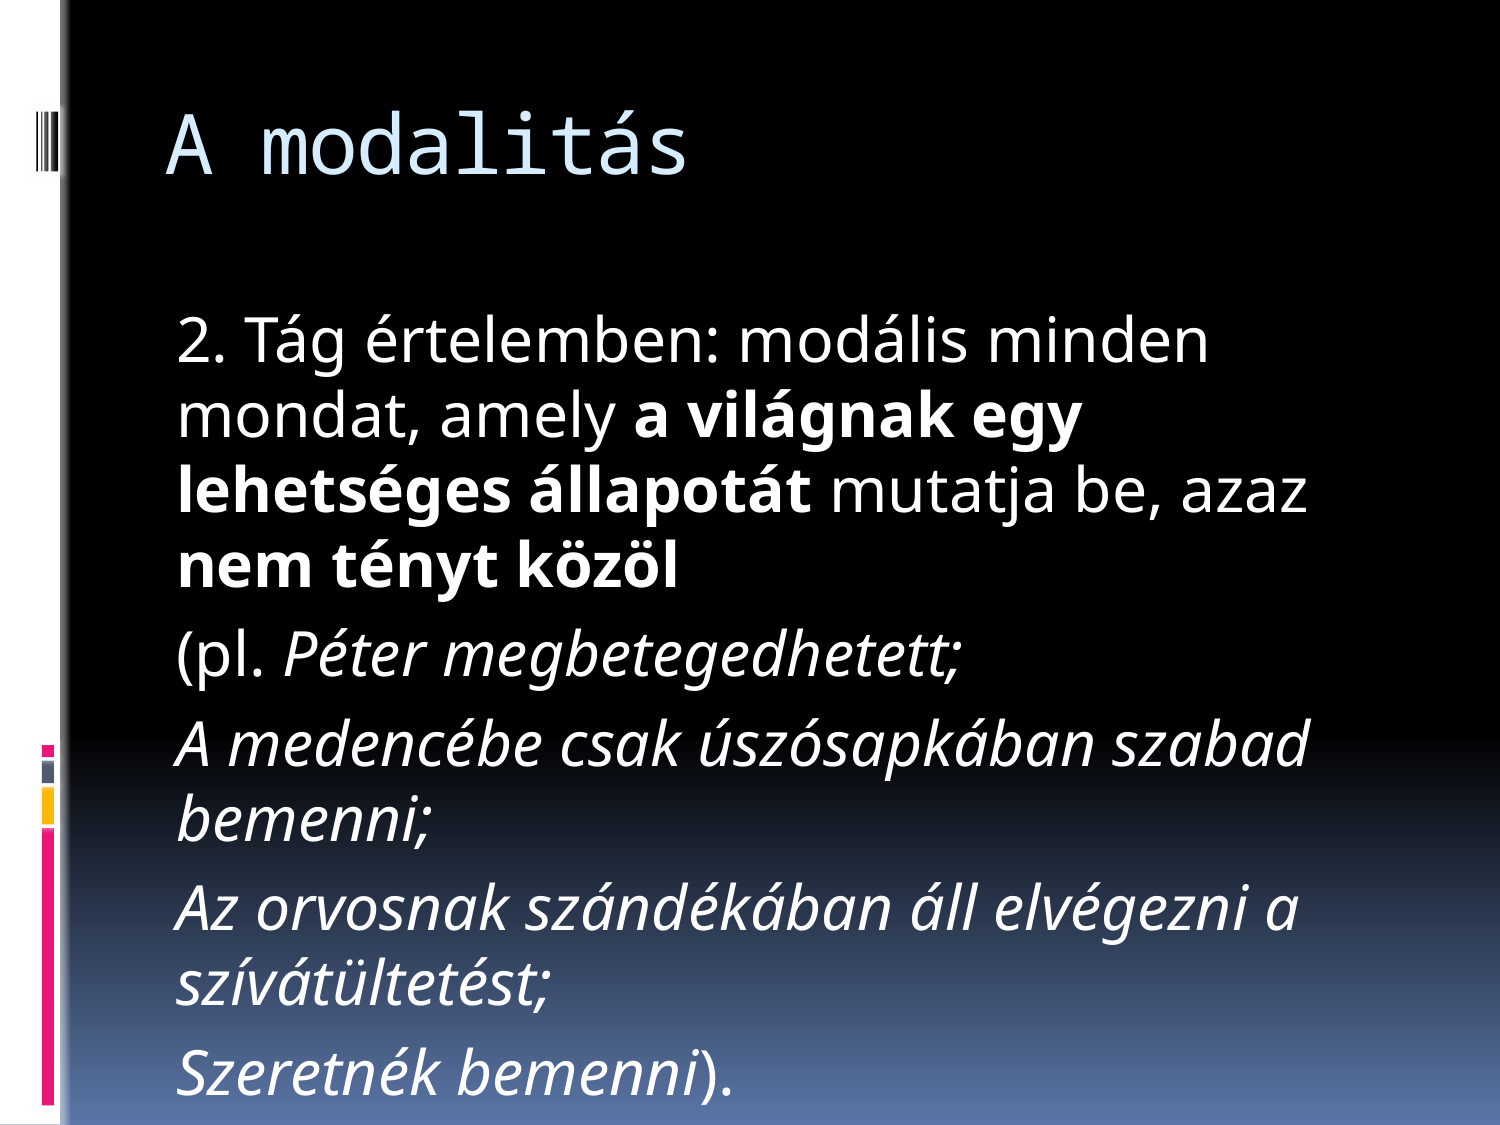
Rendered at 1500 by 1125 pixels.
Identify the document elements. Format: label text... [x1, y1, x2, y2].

title A modalitás [150, 83, 1425, 234]
list 2. Tág értelemben: modális minden mondat, amely a világnak egy lehetséges állapotát mutatja be, azaz nem tényt közöl (pl. Péter megbetegedhetett; A medencébe csak úszósapkában szabad bemenni; Az orvosnak szándékában áll elvégezni a szívátültetést; Szeretnék bemenni). [150, 292, 1425, 1043]
